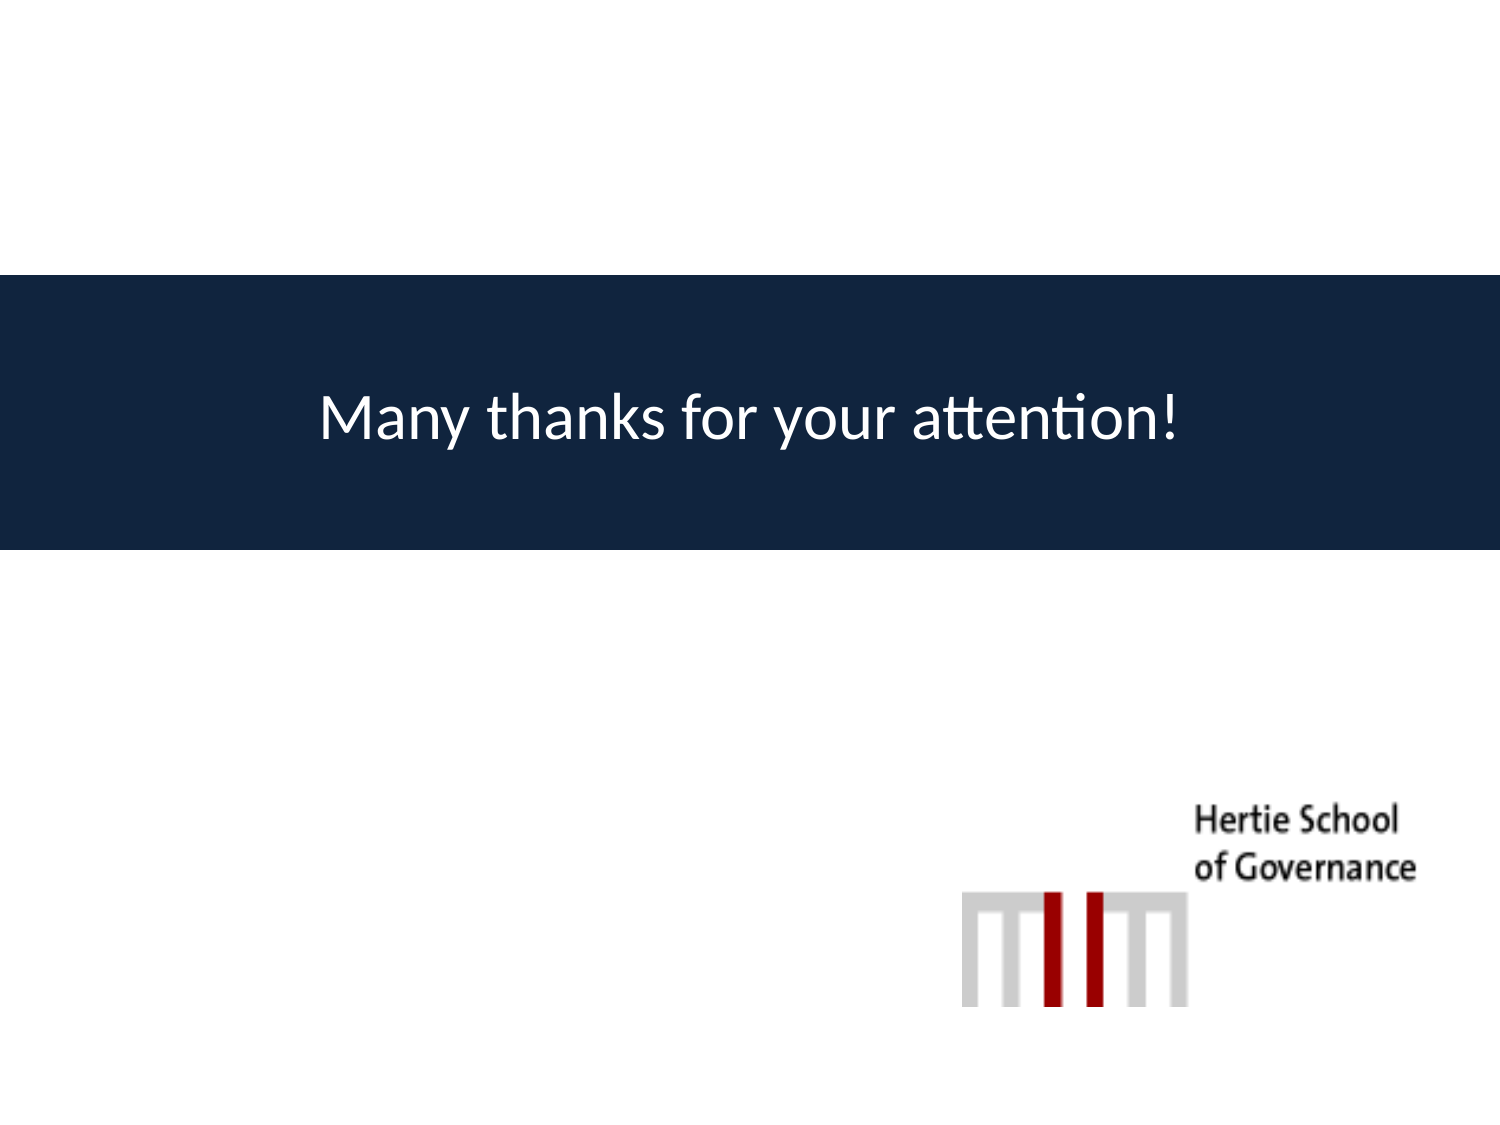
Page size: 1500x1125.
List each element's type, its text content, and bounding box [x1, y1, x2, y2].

picture [962, 787, 1421, 1007]
text_box Many thanks for your attention! [0, 273, 1500, 552]
